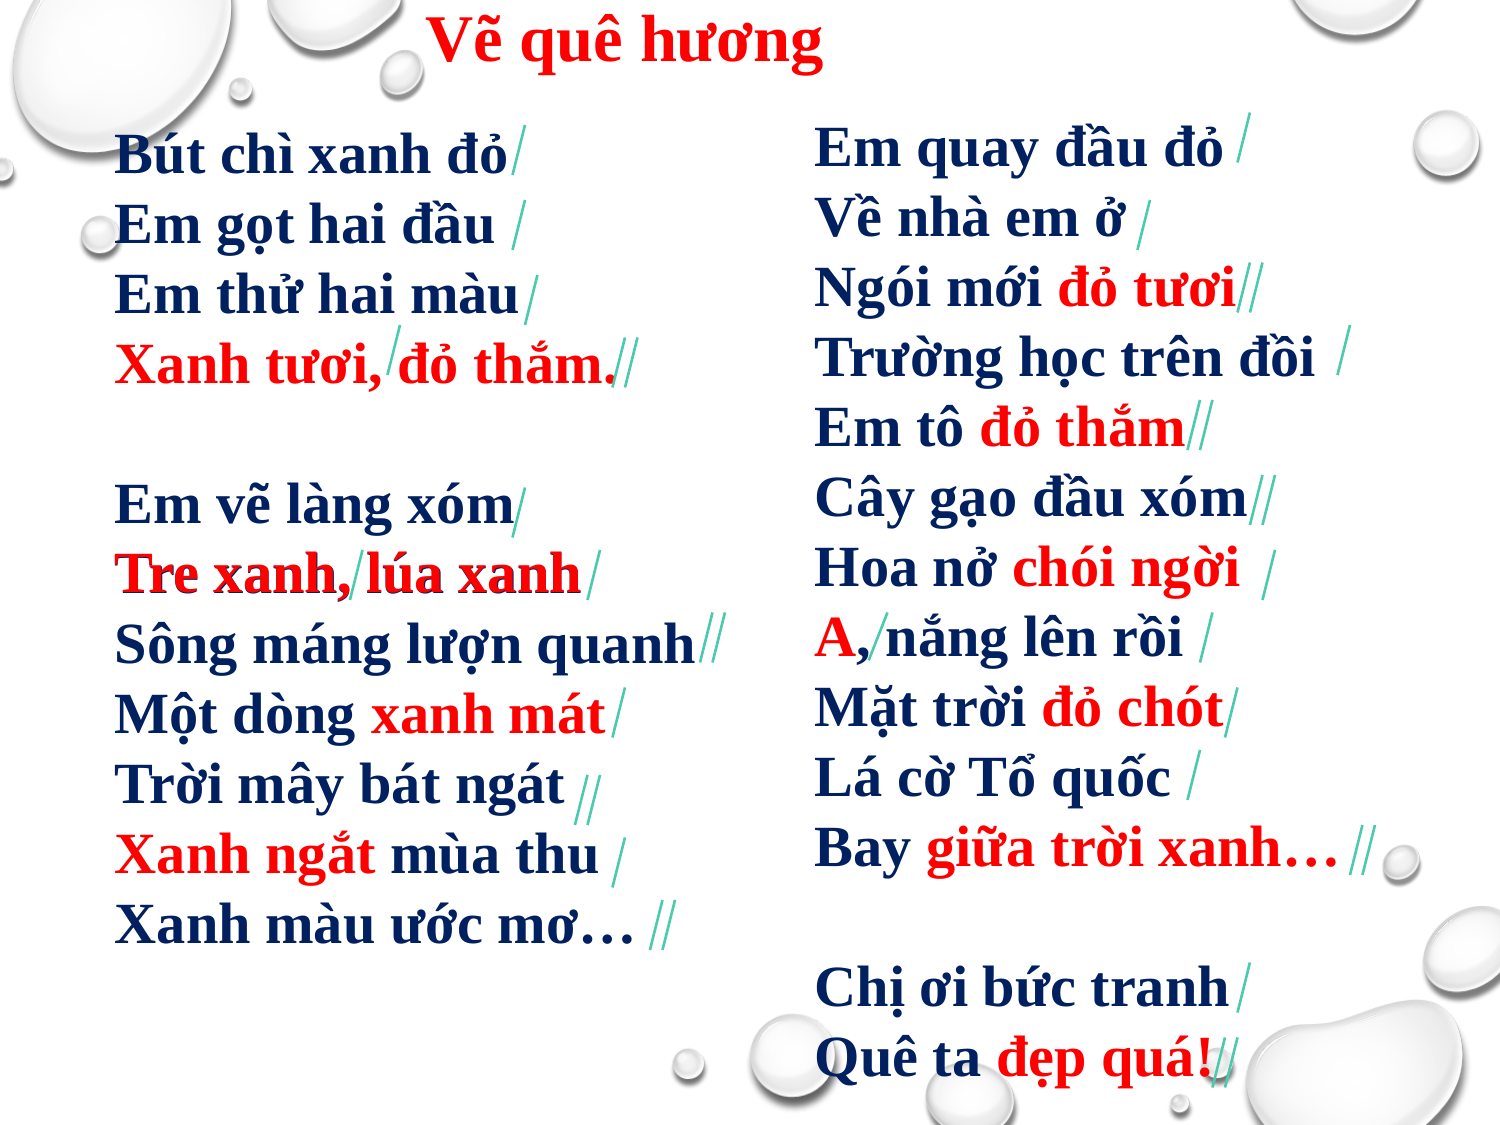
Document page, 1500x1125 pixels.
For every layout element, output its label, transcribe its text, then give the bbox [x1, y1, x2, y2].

text_box [511, 487, 527, 538]
picture [0, 0, 1500, 1125]
text_box [1198, 612, 1214, 663]
text_box [1336, 324, 1352, 376]
text_box [511, 124, 527, 176]
text_box [1248, 474, 1264, 526]
text_box [648, 899, 664, 951]
text_box [1186, 749, 1202, 801]
text_box [1348, 824, 1364, 876]
text_box [386, 324, 402, 376]
text_box [1261, 474, 1277, 526]
text_box [511, 199, 527, 251]
text_box [1136, 199, 1152, 251]
text_box [1236, 112, 1252, 163]
text_box Tre xanh, lúa xanh [99, 526, 625, 612]
text_box [1248, 262, 1264, 313]
text_box [611, 837, 627, 888]
text_box [1223, 1037, 1239, 1088]
text_box [348, 549, 364, 601]
text_box Vẽ quê hương [287, 0, 963, 83]
text_box [573, 774, 589, 826]
text_box [611, 337, 627, 388]
text_box [1211, 1037, 1227, 1088]
text_box [1198, 399, 1214, 451]
text_box [698, 612, 714, 663]
text_box [611, 687, 627, 738]
text_box [523, 274, 539, 326]
text_box [1236, 262, 1252, 313]
text_box [1186, 399, 1202, 451]
text_box [711, 612, 727, 663]
text_box Em quay đầu đỏ Về nhà em ở Ngói mới đỏ tươi Trường học trên đồi Em tô đỏ thắm Cây gạo đầu xóm Hoa nở chói ngời A, nắng lên rồi Mặt trời đỏ chót Lá cờ Tổ quốc Bay giữa trời xanh… Chị ơi bức tranh Quê ta đẹp quá! [799, 101, 1500, 1125]
text_box [1236, 962, 1252, 1013]
text_box Bút chì xanh đỏ Em gọt hai đầu Em thử hai màu Xanh tươi, đỏ thắm. Em vẽ làng xóm Tre xanh, lúa xanh Sông máng lượn quanh Một dòng xanh mát Trời mây bát ngát Xanh ngắt mùa thu Xanh màu ước mơ… [99, 107, 799, 963]
text_box [661, 899, 677, 951]
text_box [586, 549, 602, 601]
text_box [1361, 824, 1377, 876]
text_box [623, 337, 639, 388]
text_box [1223, 687, 1239, 738]
text_box [586, 774, 602, 826]
text_box [1261, 549, 1277, 601]
text_box [867, 611, 889, 661]
